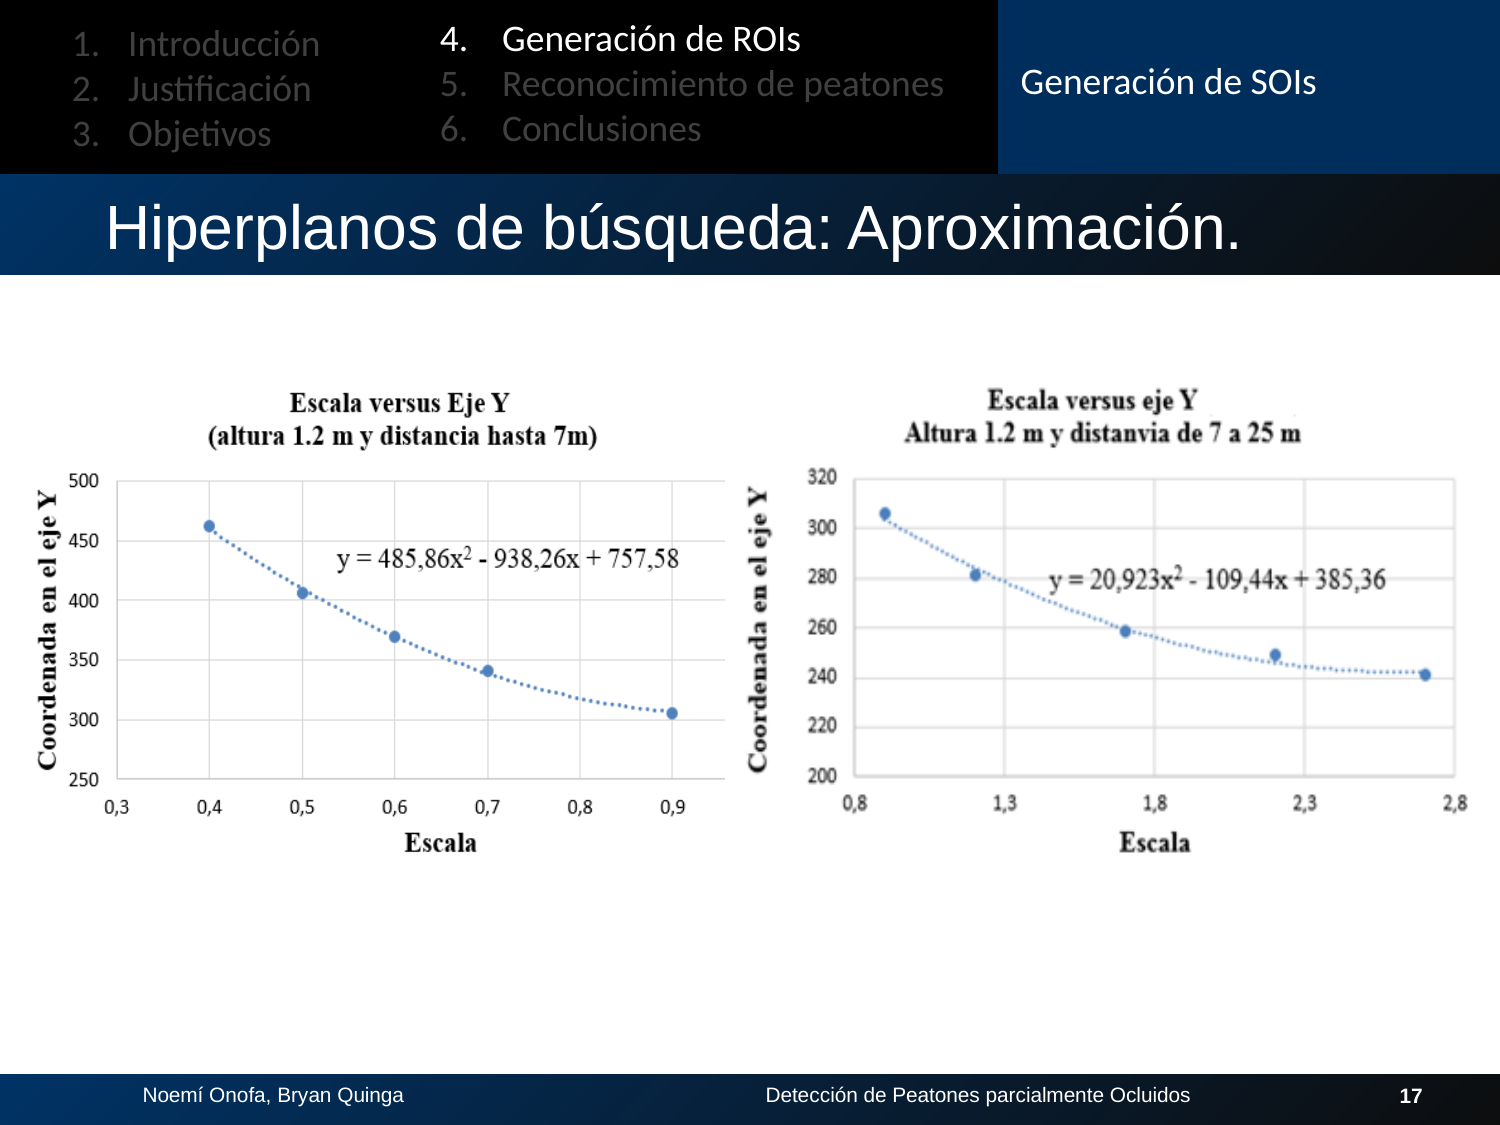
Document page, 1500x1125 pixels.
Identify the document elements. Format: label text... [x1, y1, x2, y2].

text_box 4. Generación de ROIs 5. Reconocimiento de peatones 6. Conclusiones [425, 6, 984, 157]
text_box Generación de SOIs [1005, 49, 1333, 110]
title Hiperplanos de búsqueda: Aproximación. [0, 174, 1375, 275]
slide_number 17 [1087, 1065, 1438, 1125]
picture [12, 374, 1476, 863]
text_box Introducción Justificación Objetivos [57, 11, 336, 162]
